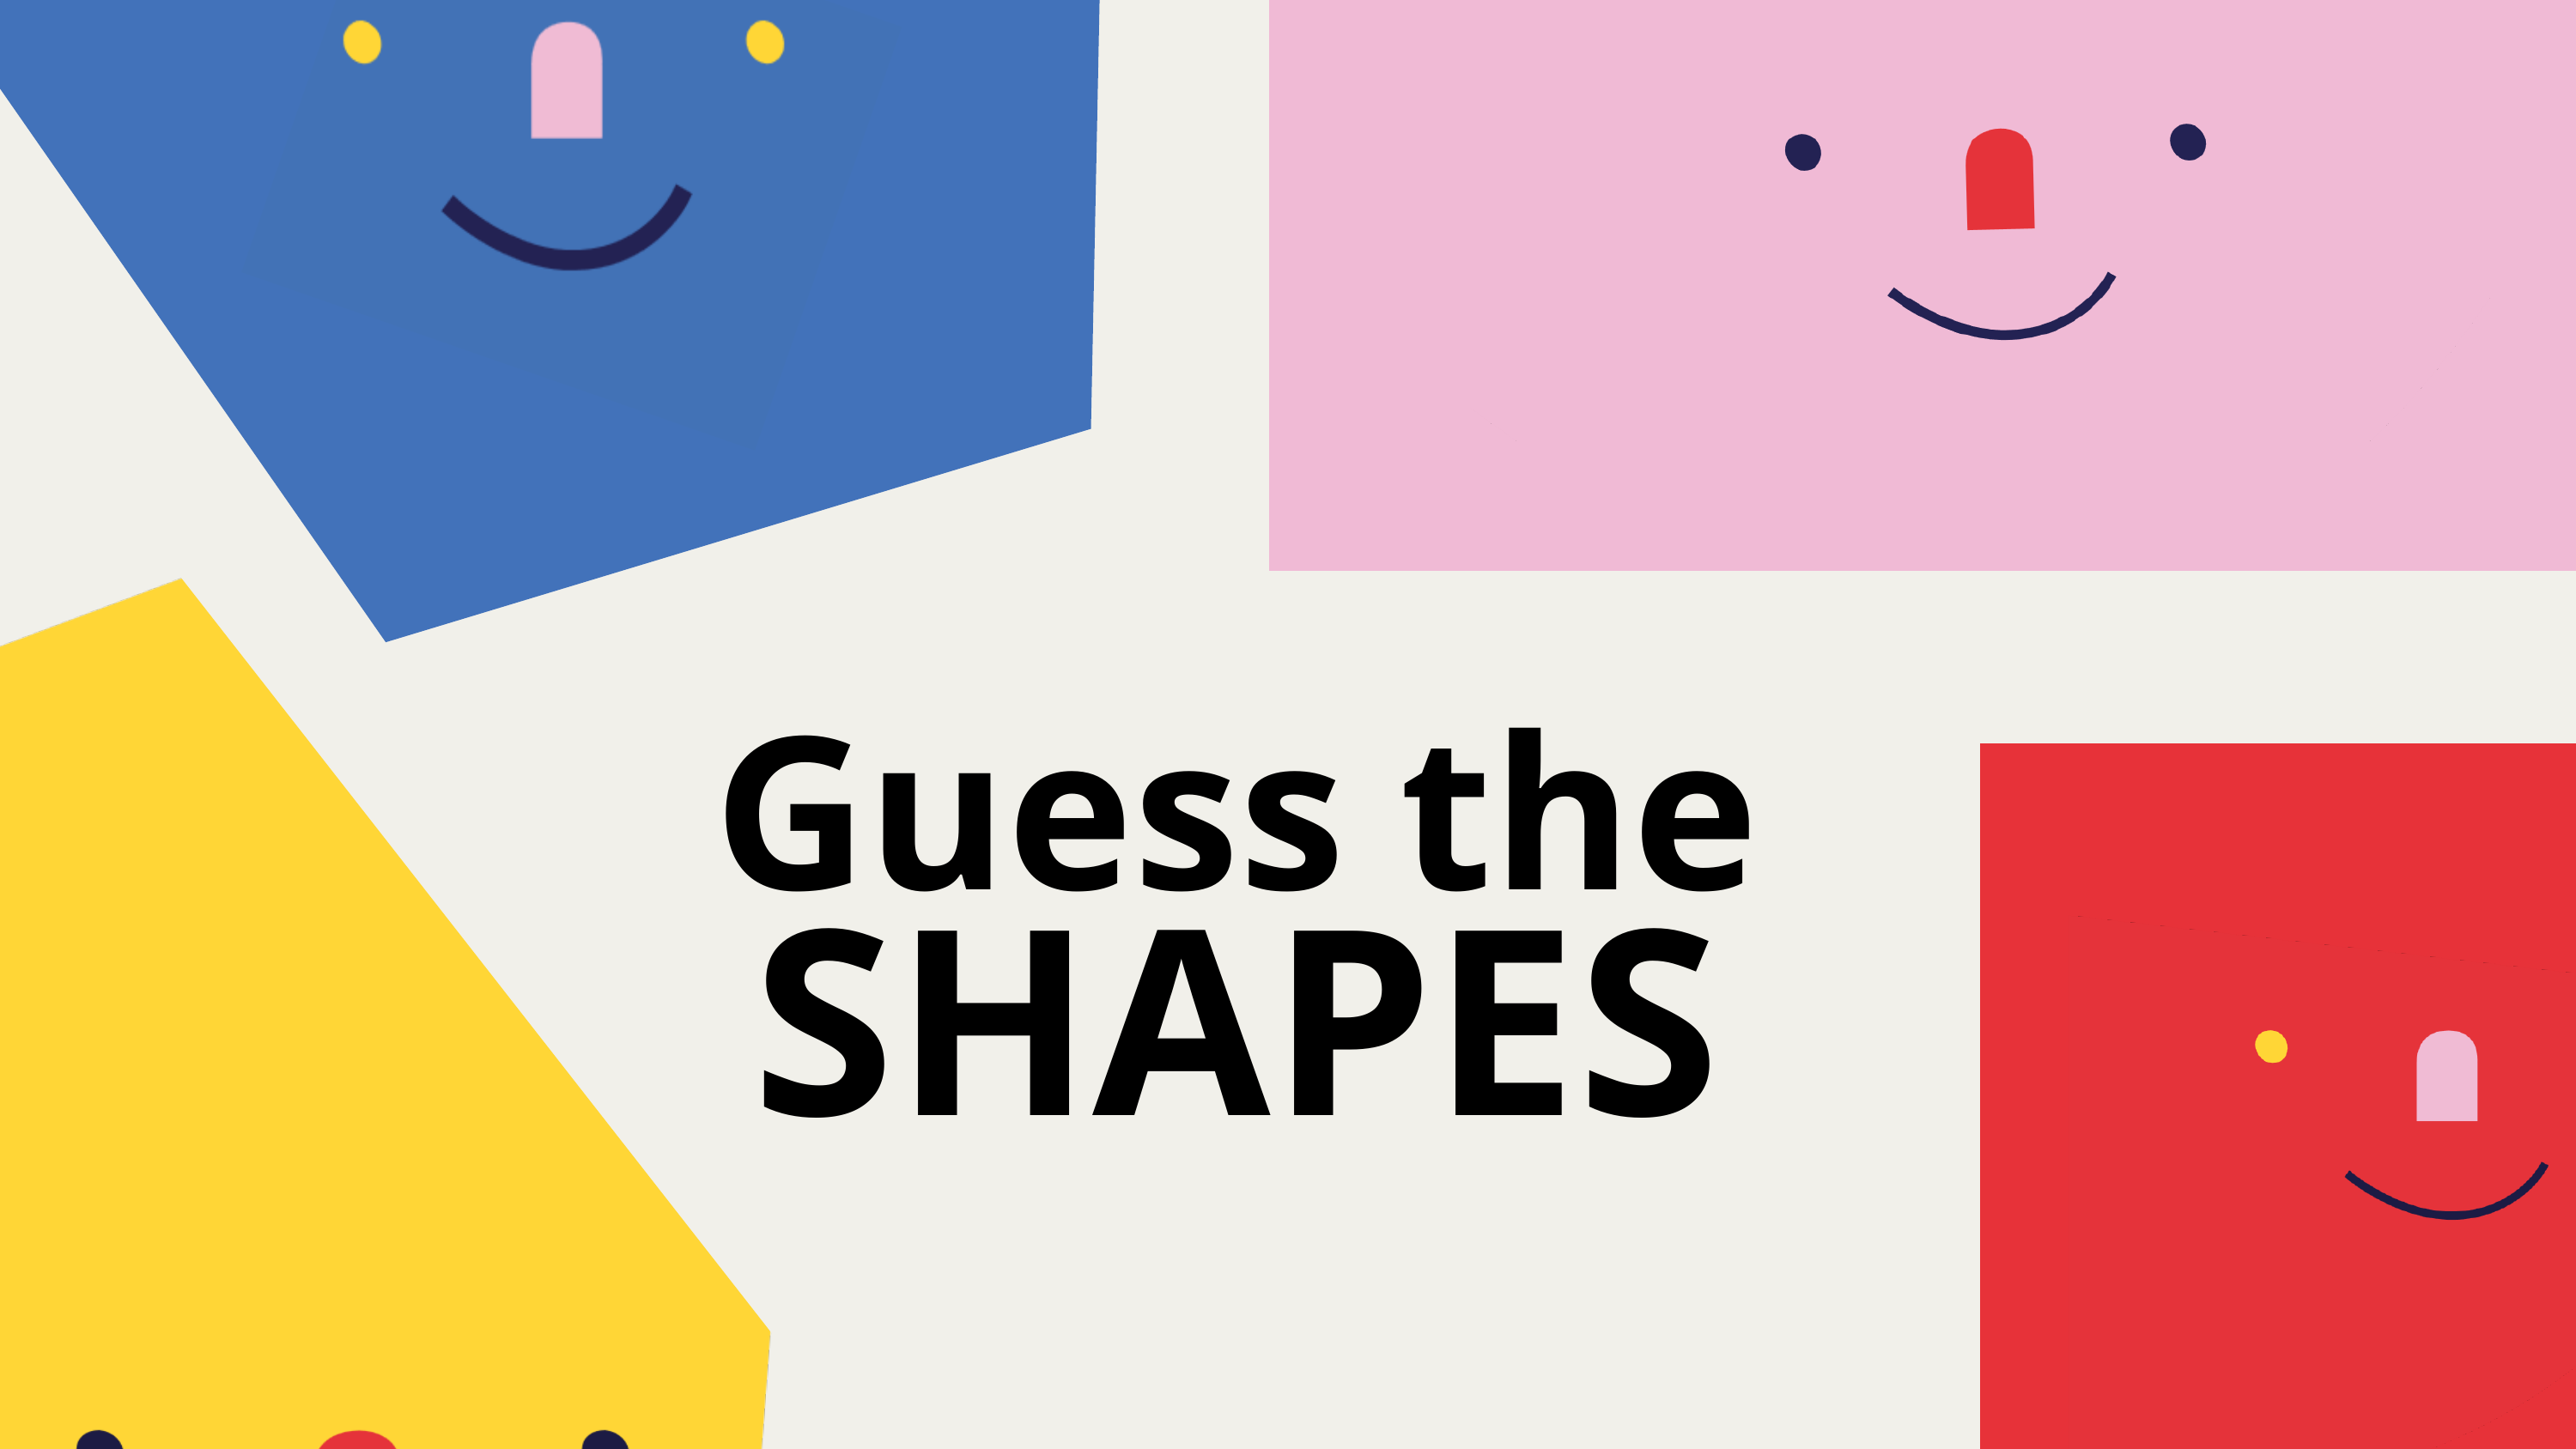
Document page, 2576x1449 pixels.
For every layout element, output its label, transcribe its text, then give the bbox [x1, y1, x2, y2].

text_box [0, 843, 843, 1449]
text_box Guess the [680, 634, 1793, 932]
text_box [0, 0, 1321, 839]
text_box SHAPES [680, 962, 1793, 1167]
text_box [1268, 0, 2576, 572]
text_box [1980, 743, 2576, 1449]
